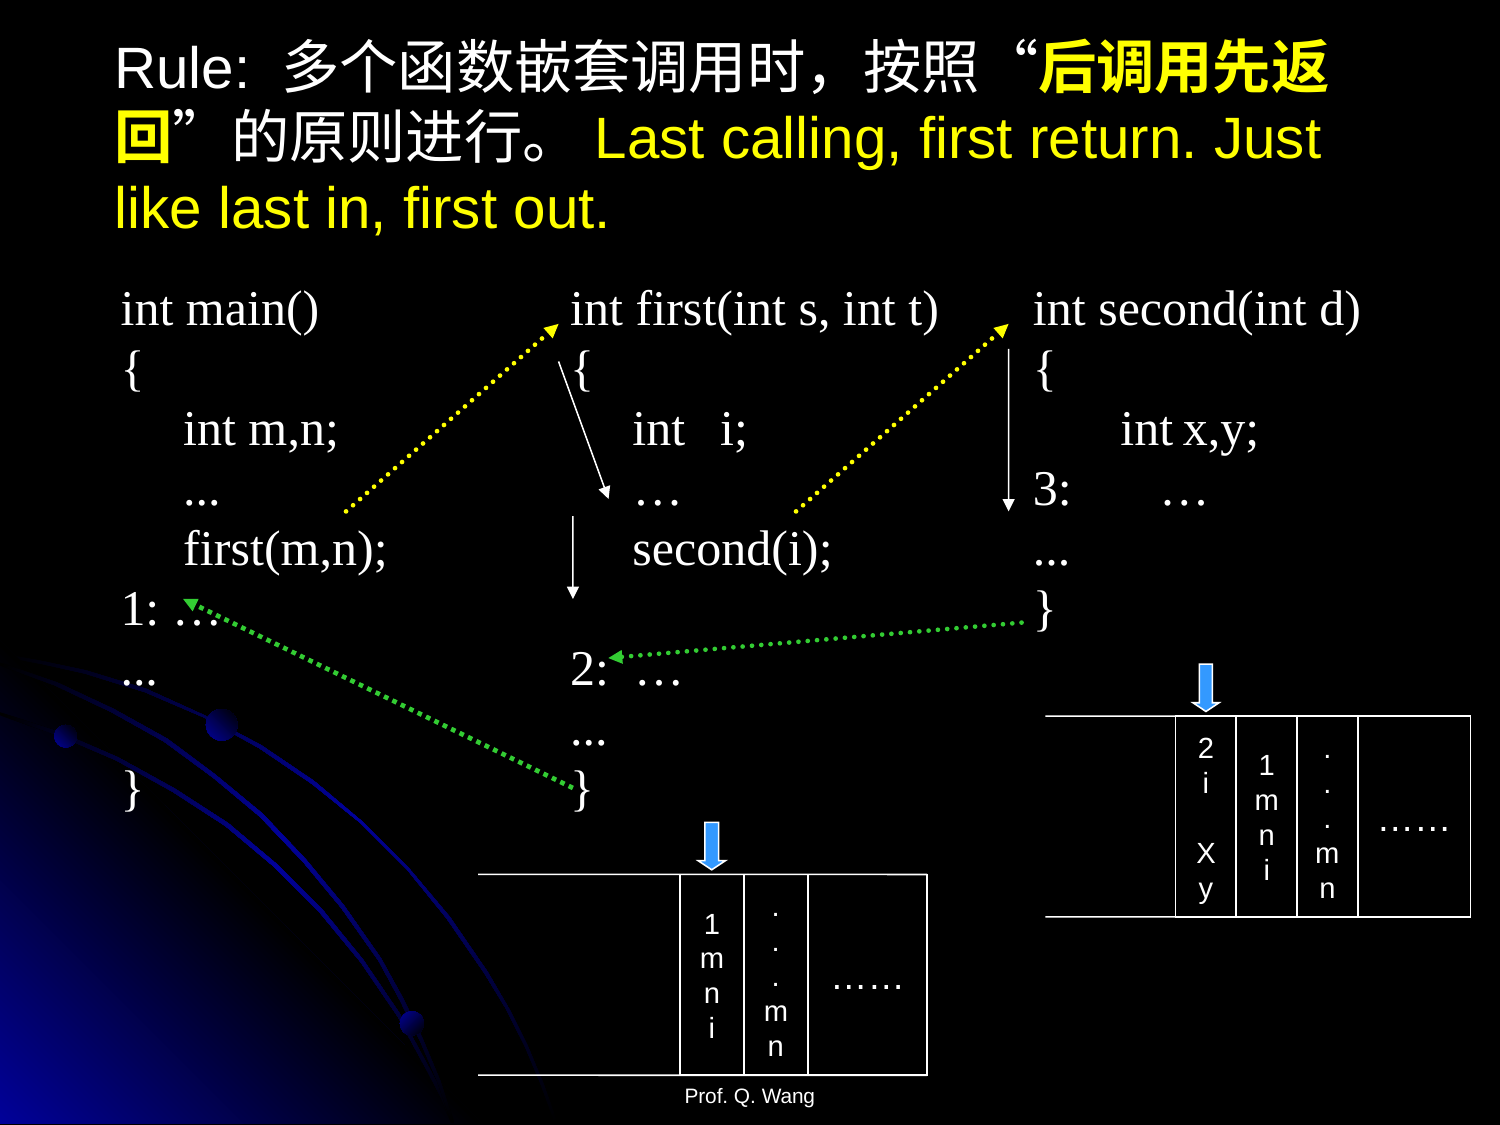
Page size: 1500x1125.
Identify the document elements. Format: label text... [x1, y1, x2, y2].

text_box [995, 323, 1009, 337]
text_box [477, 822, 928, 1076]
text_box int first(int s, int t) { int i; … second(i); 2: … ... } [555, 268, 955, 823]
text_box [558, 361, 611, 499]
text_box int main() { int m,n; ... first(m,n); 1: … ... } [105, 268, 403, 823]
text_box [1002, 348, 1015, 512]
text_box [608, 650, 622, 664]
text_box [566, 516, 580, 599]
text_box [545, 323, 559, 337]
text_box Rule: 多个函数嵌套调用时，按照“后调用先返回”的原则进行。Last calling, first return. Just like last in, first out. [99, 22, 1424, 248]
text_box [183, 598, 197, 610]
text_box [1045, 663, 1471, 918]
footer Prof. Q. Wang [512, 1050, 988, 1125]
text_box int second(int d) { int x,y; 3: … ... } [1018, 268, 1377, 643]
